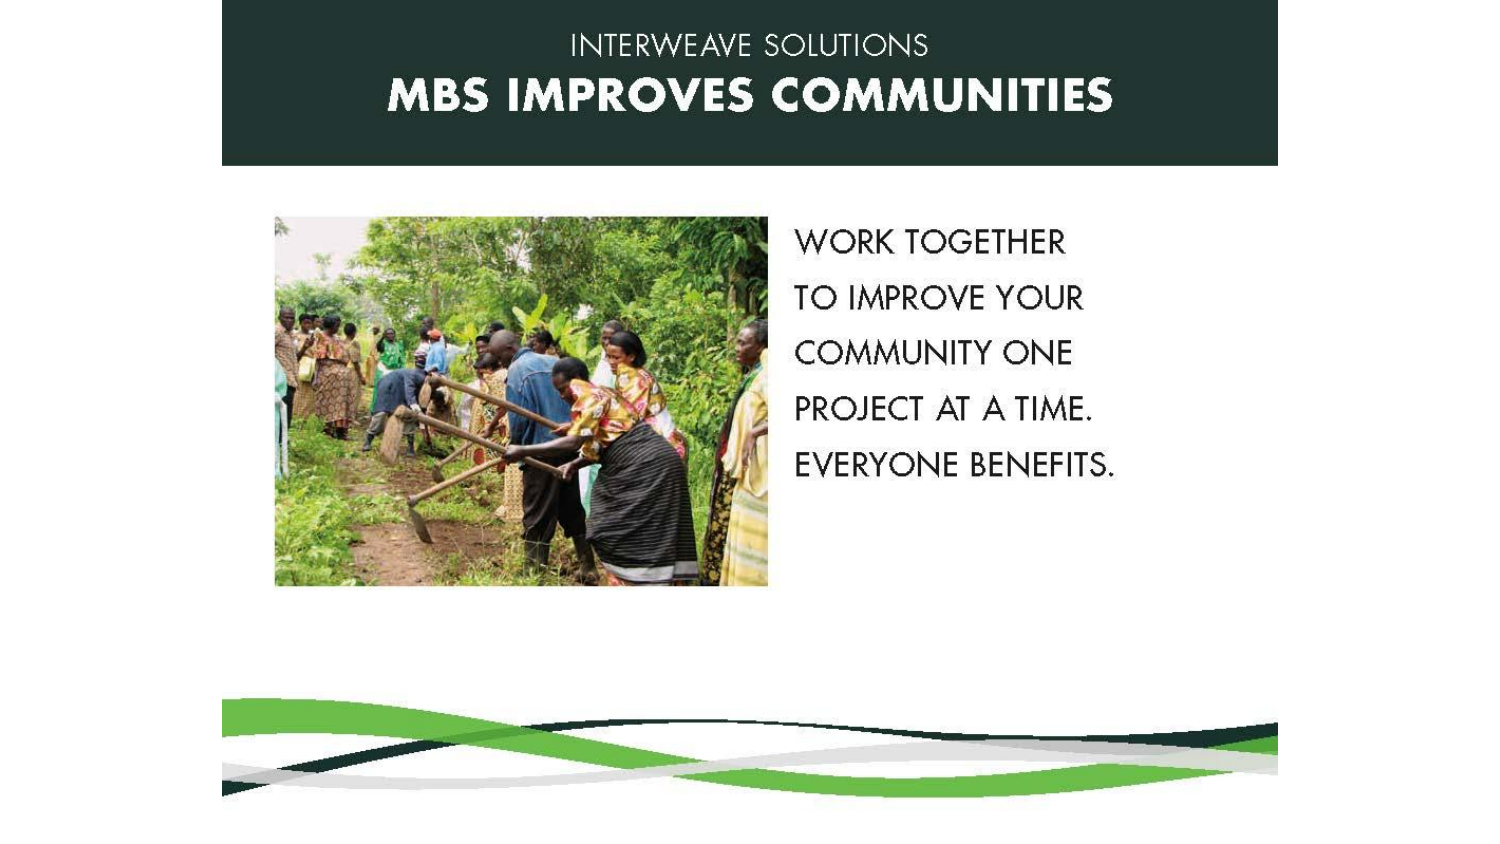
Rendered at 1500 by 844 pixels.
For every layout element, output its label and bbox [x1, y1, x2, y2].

picture [222, 0, 1278, 844]
